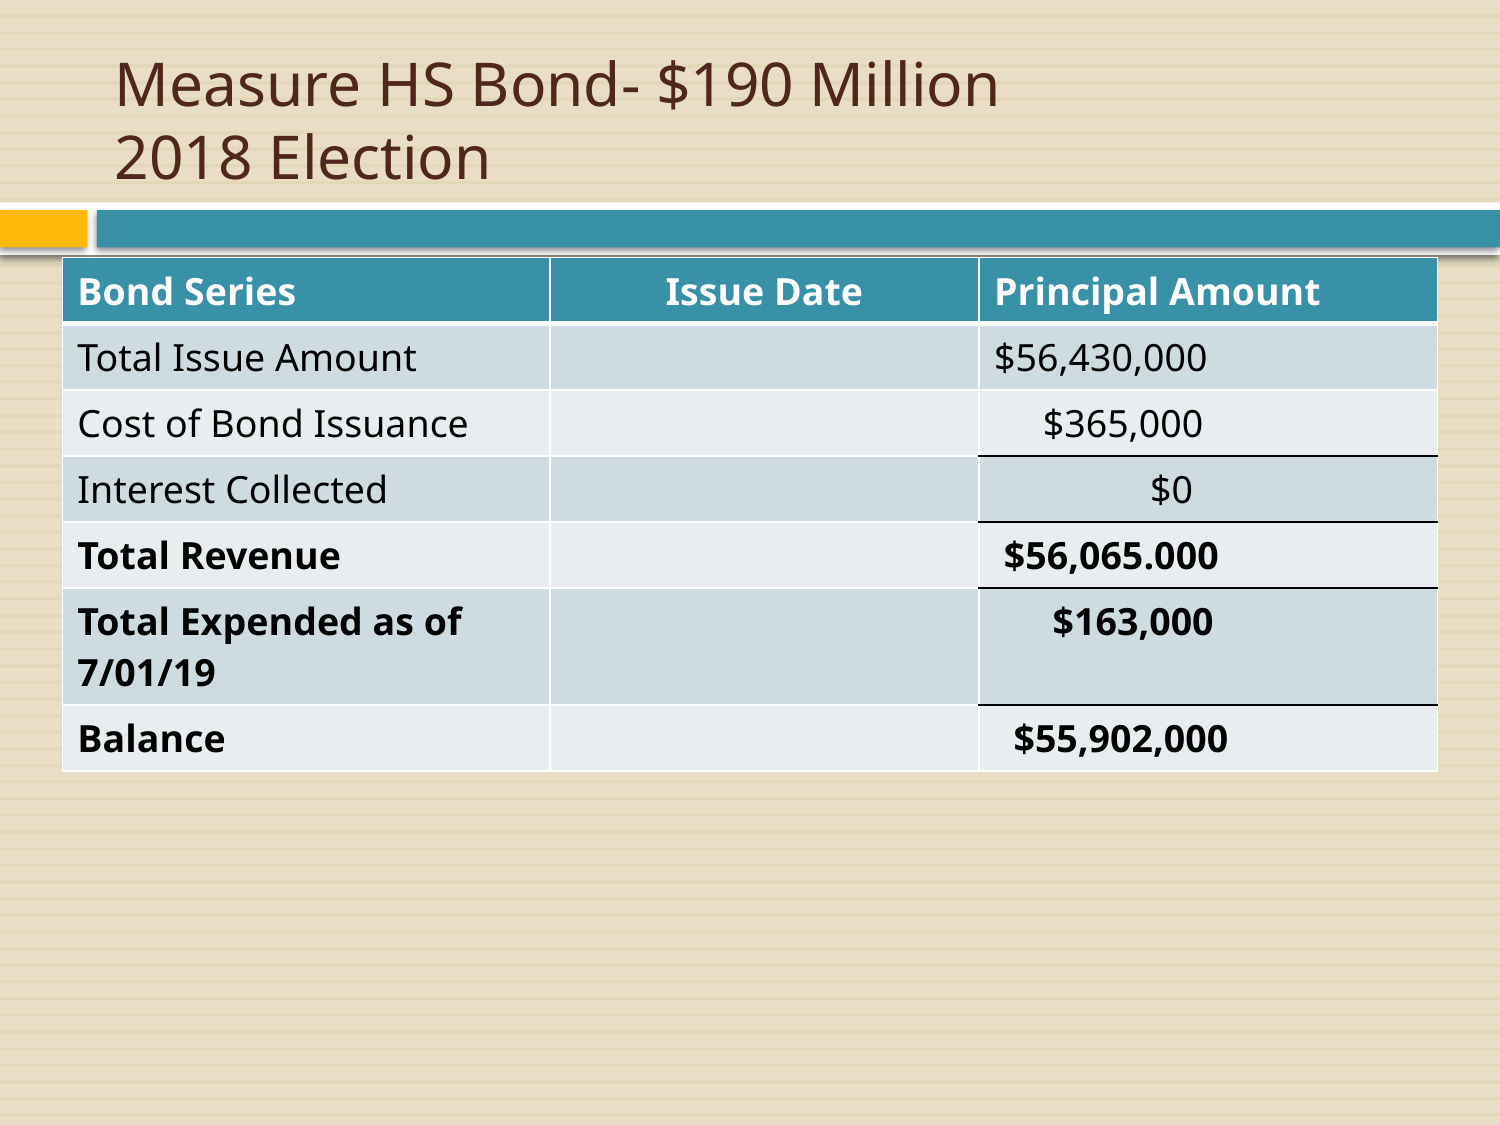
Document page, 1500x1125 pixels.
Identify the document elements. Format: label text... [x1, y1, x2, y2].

table_cell [551, 589, 978, 704]
table_cell [551, 326, 978, 389]
table_header Bond Series [63, 258, 549, 321]
table_cell [551, 706, 978, 770]
table_header Principal Amount [980, 258, 1437, 321]
table_cell Cost of Bond Issuance [63, 391, 549, 455]
table_cell $0 [980, 457, 1437, 521]
table_cell [551, 523, 978, 587]
table_cell [551, 391, 978, 455]
table_cell $365,000 [980, 391, 1437, 455]
table_cell $56,065.000 [980, 523, 1437, 587]
table_cell Balance [63, 706, 549, 770]
title Measure HS Bond- $190 Million 2018 Election [99, 37, 1438, 200]
table_cell $163,000 [980, 589, 1437, 704]
table_cell Total Revenue [63, 523, 549, 587]
table_cell [551, 457, 978, 521]
table_cell Interest Collected [63, 457, 549, 521]
table_cell Total Issue Amount [63, 326, 549, 389]
table_cell $56,430,000 [980, 326, 1437, 389]
table_cell Total Expended as of 7/01/19 [63, 589, 549, 704]
table_header Issue Date [551, 258, 978, 321]
table_cell $55,902,000 [980, 706, 1437, 770]
